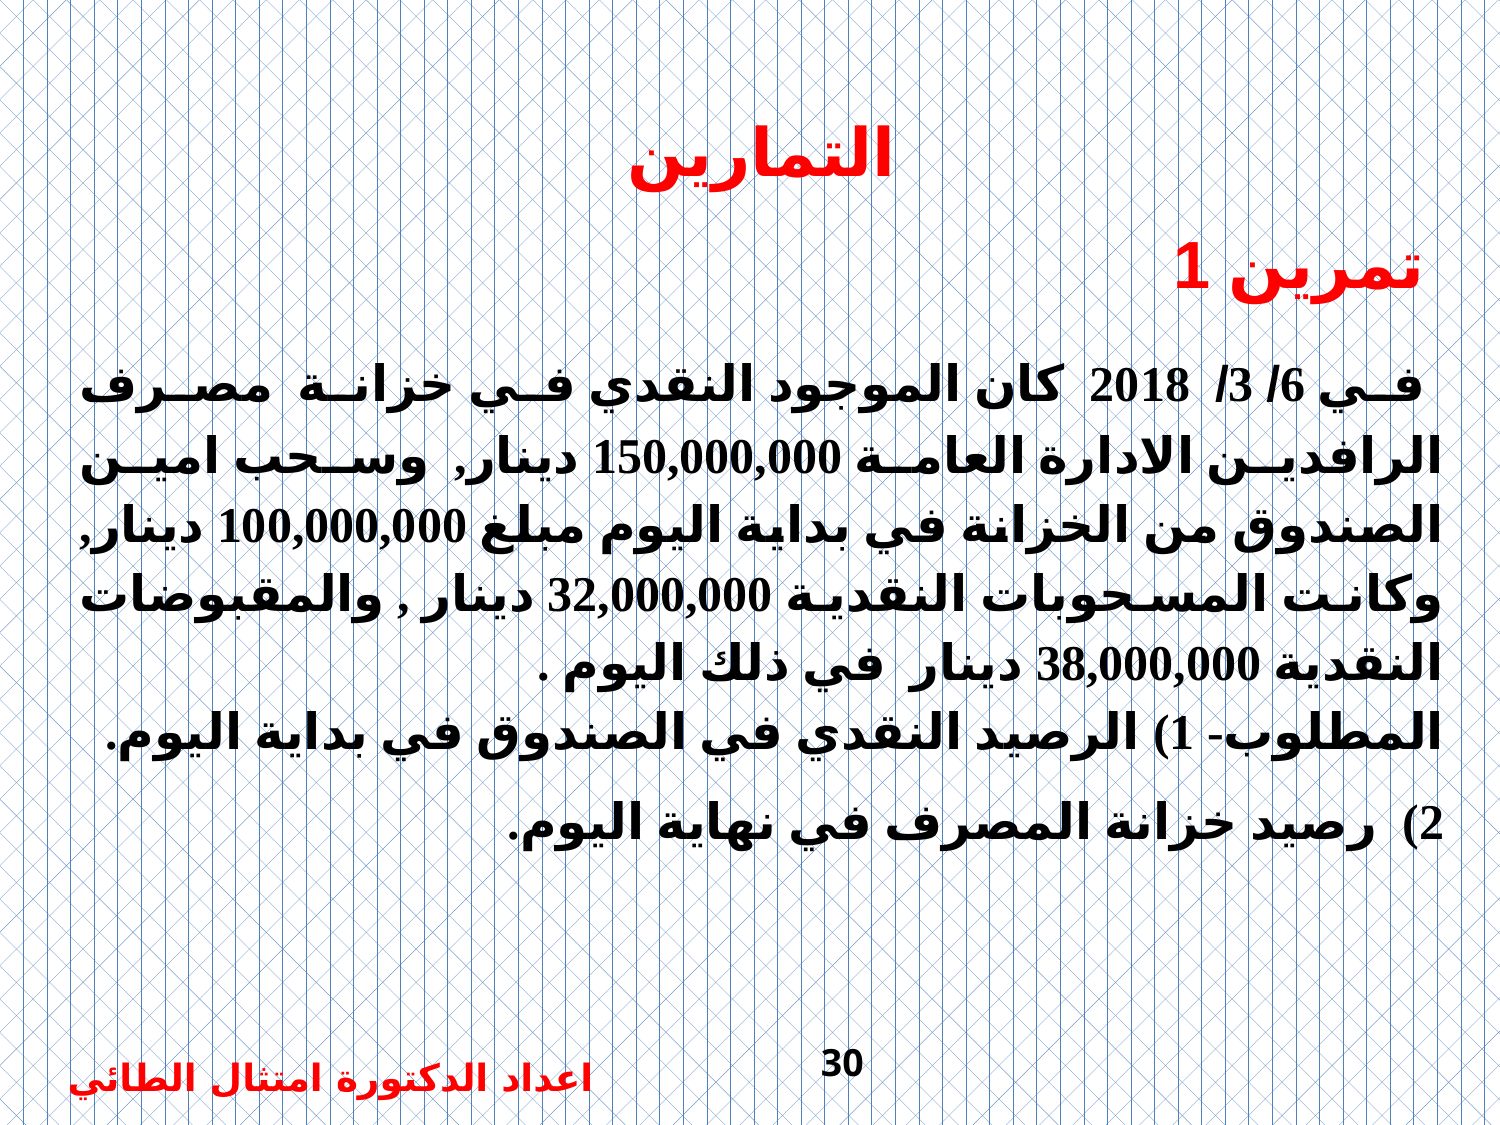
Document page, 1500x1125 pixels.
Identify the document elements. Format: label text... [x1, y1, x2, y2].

footer اعداد الدكتورة امتثال الطائي [0, 1046, 64, 1107]
text_box التمارين تمرين 1 في 6/ 3/ 2018 كان الموجود النقدي في خزانة مصرف الرافدين الادارة العامة 150,000,000 دينار, وسحب امين الصندوق من الخزانة في بداية اليوم مبلغ 100,000,000 دينار, وكانت المسحوبات النقدية 32,000,000 دينار , والمقبوضات النقدية 38,000,000 دينار في ذلك اليوم . المطلوب- 1) الرصيد النقدي في الصندوق في بداية اليوم. 2) رصيد خزانة المصرف في نهاية اليوم. [64, 90, 1459, 1125]
